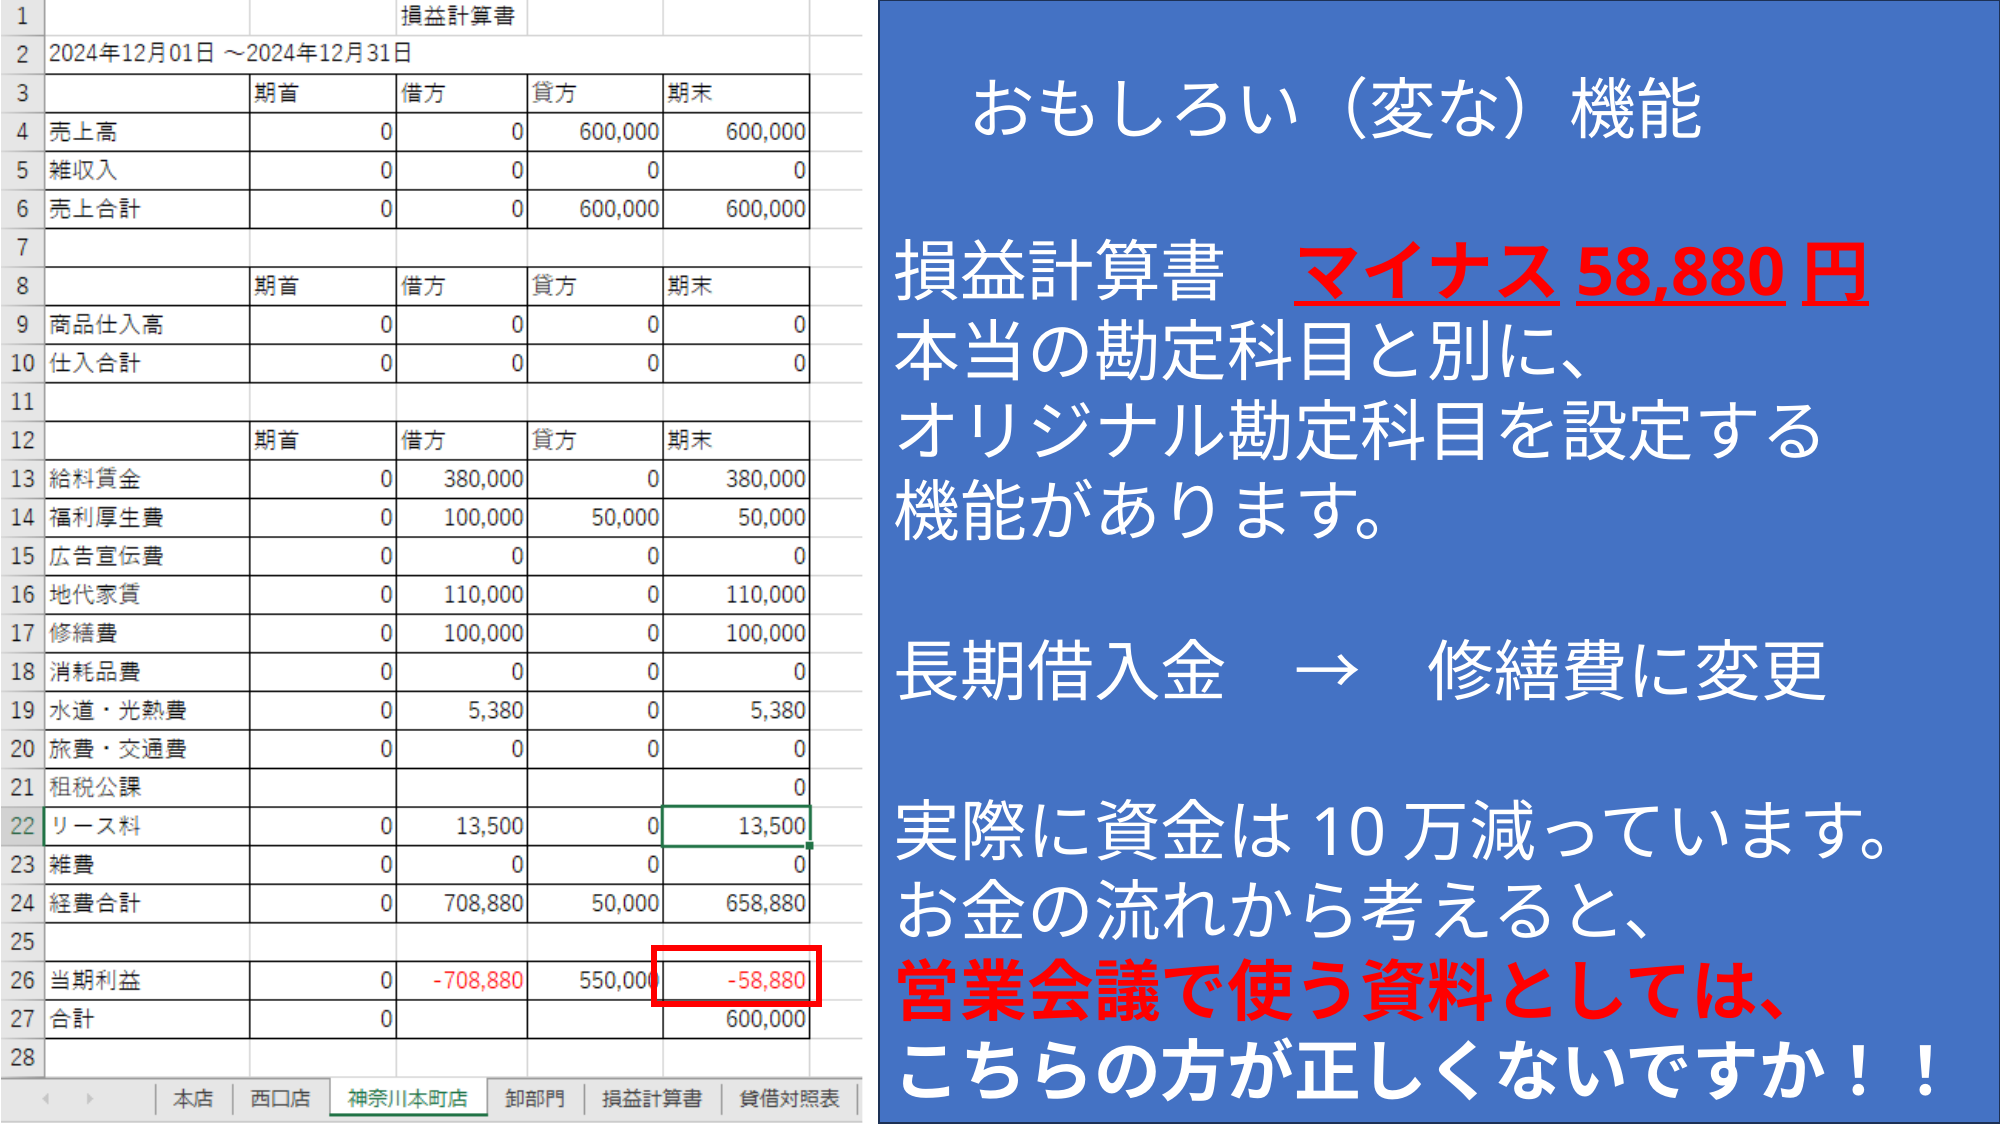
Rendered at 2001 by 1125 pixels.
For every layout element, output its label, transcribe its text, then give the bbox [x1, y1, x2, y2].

picture [0, 0, 863, 1123]
text_box おもしろい（変な）機能 損益計算書 マイナス58,880円 本当の勘定科目と別に、 オリジナル勘定科目を設定する 機能があります。 長期借入金 → 修繕費に変更 実際に資金は10万減っています。 お金の流れから考えると、 営業会議で使う資料としては、 こちらの方が正しくないですか！！ [878, 0, 2000, 1124]
